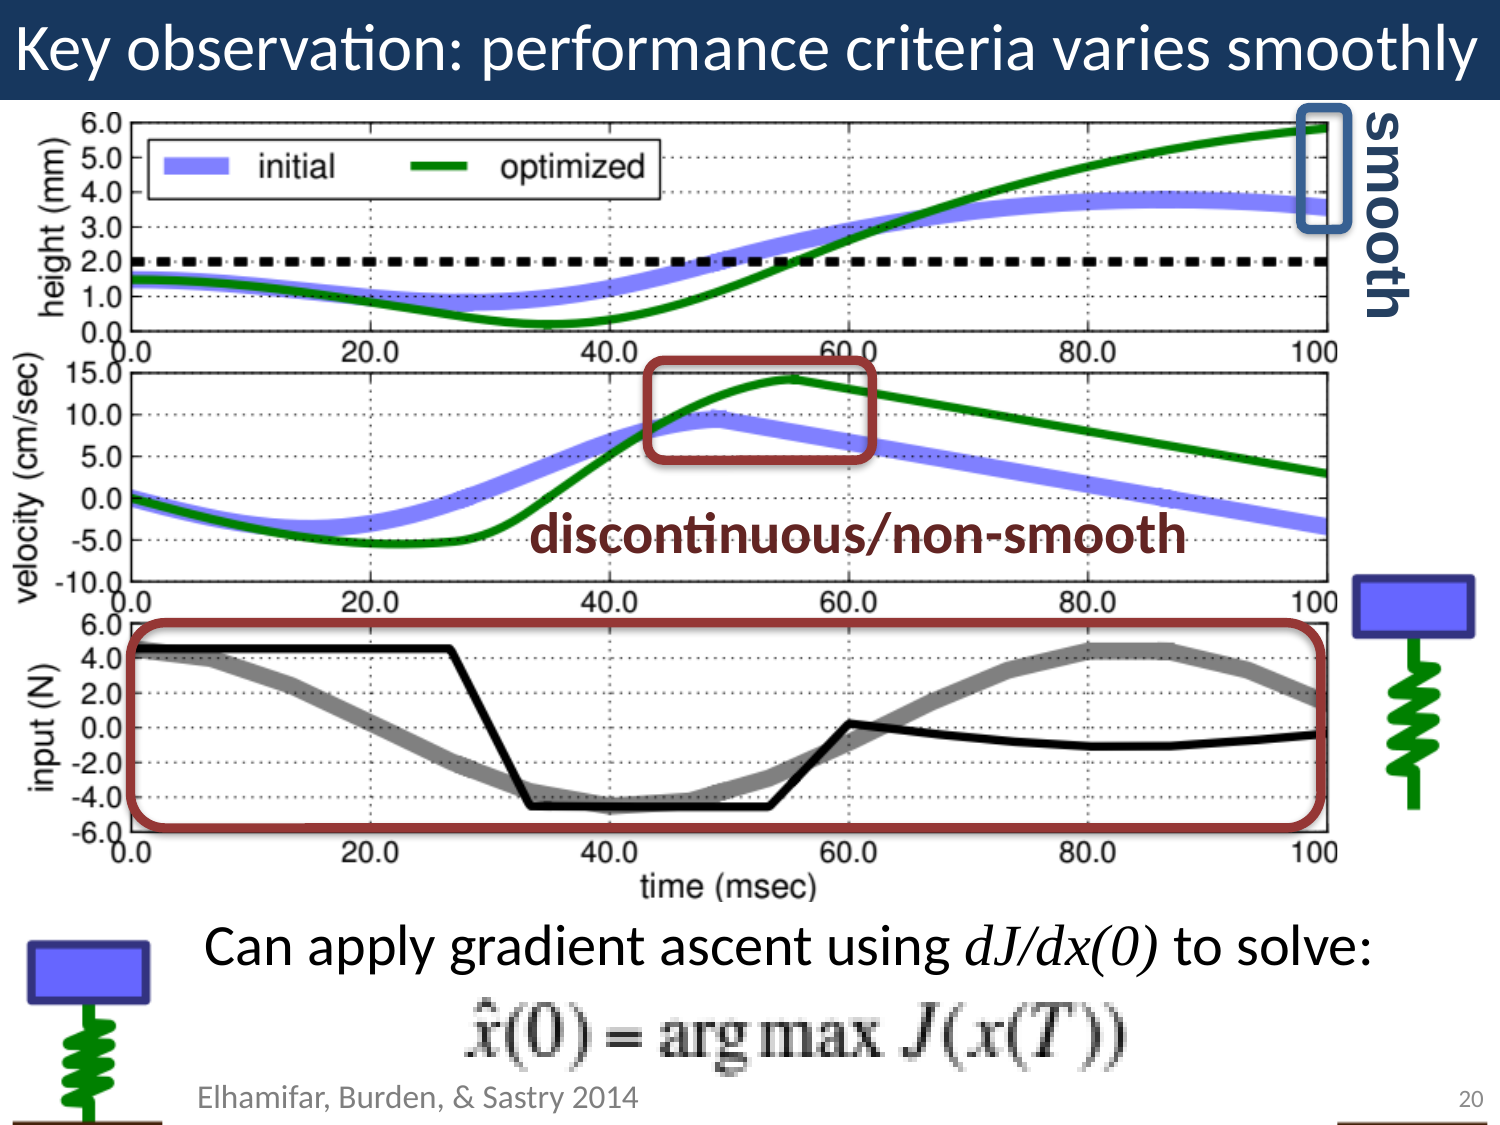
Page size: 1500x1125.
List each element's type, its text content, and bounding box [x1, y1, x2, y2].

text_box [130, 359, 1322, 829]
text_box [189, 899, 1500, 1125]
picture [12, 112, 1488, 903]
title Key observation: performance criteria varies smoothly [0, 0, 1500, 88]
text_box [1300, 94, 1434, 338]
picture [12, 931, 163, 1125]
